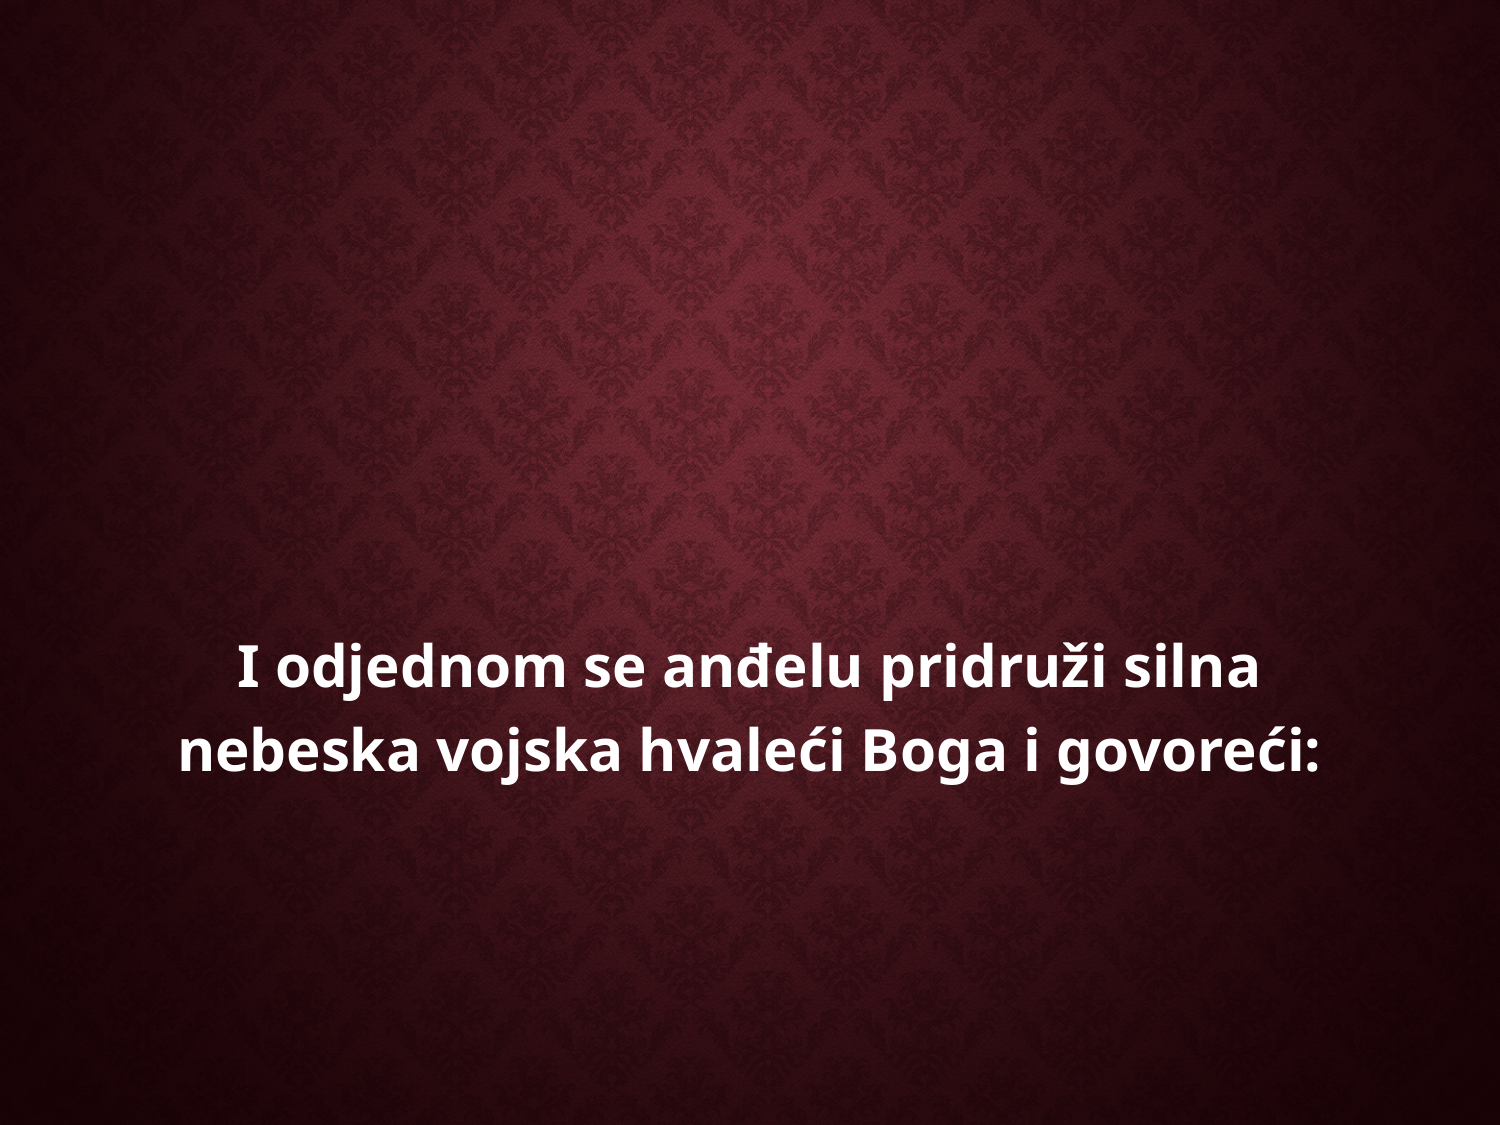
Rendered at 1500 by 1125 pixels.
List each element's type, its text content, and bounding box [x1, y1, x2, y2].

list I odjednom se anđelu pridruži silna nebeska vojska hvaleći Boga i govoreći: [112, 608, 1387, 1003]
